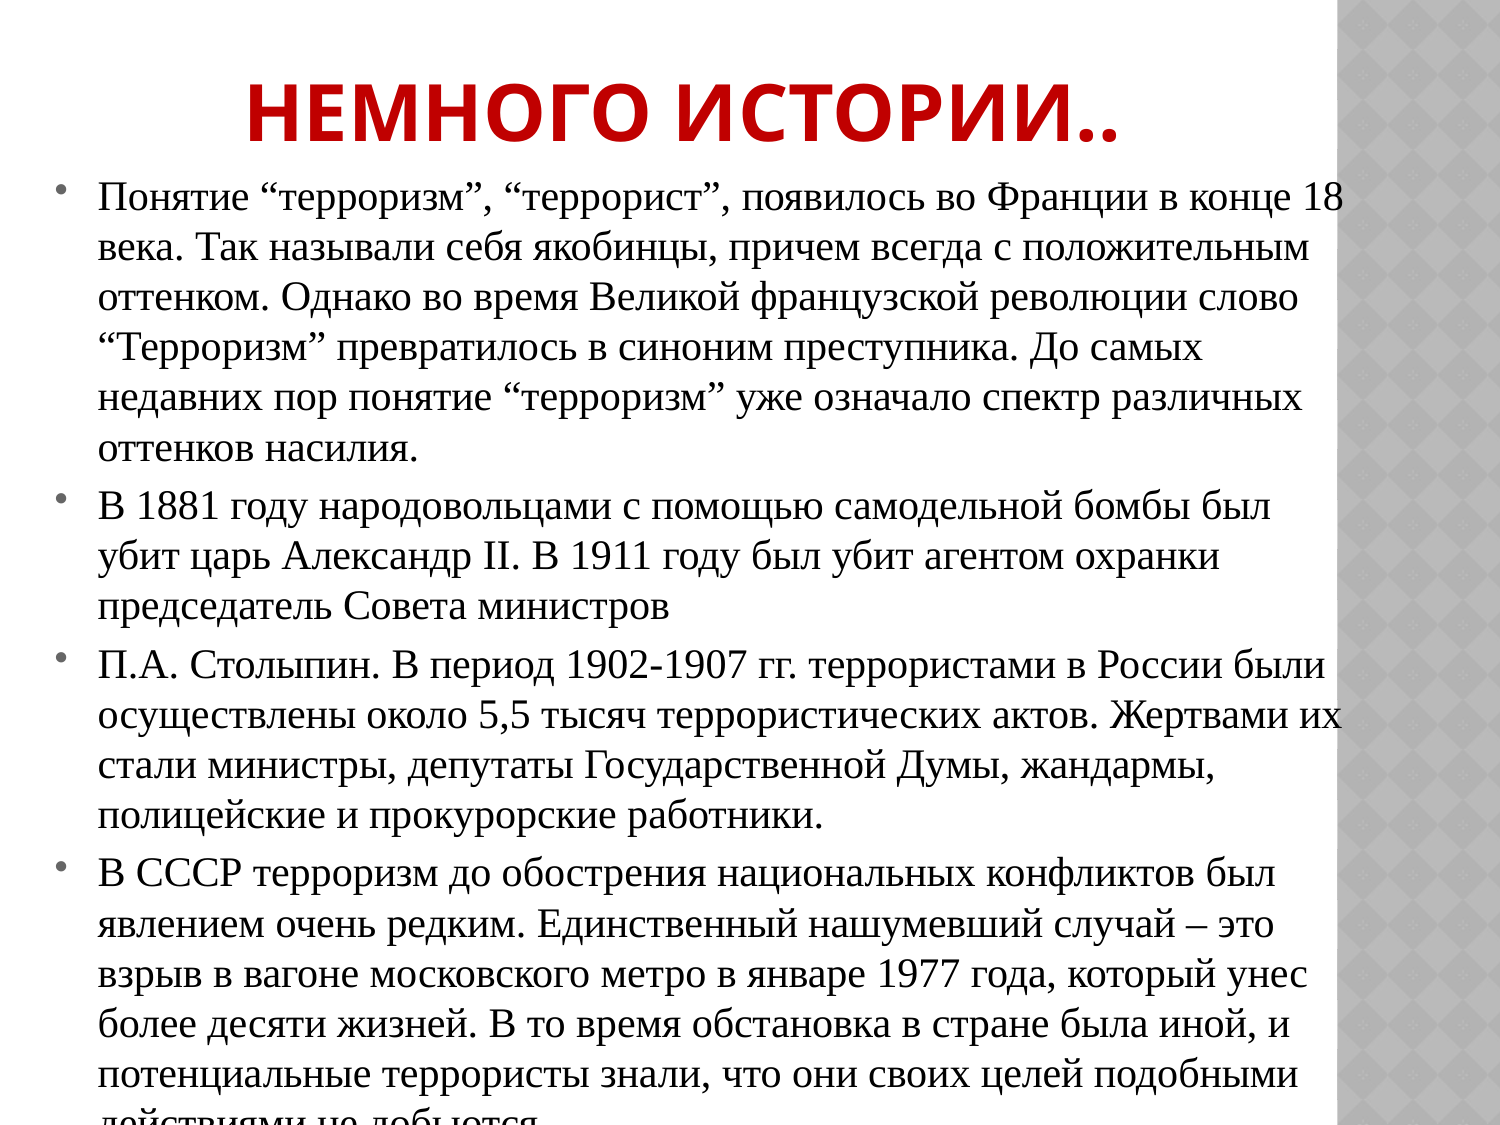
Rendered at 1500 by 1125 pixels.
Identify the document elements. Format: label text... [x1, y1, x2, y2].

list Понятие “терроризм”, “террорист”, появилось во Франции в конце 18 века. Так называли себя якобинцы, причем всегда с положительным оттенком. Однако во время Великой французской революции слово “Терроризм” превратилось в синоним преступника. До самых недавних пор понятие “терроризм” уже означало спектр различных оттенков насилия. В 1881 году народовольцами с помощью самодельной бомбы был убит царь Александр II. В 1911 году был убит агентом охранки председатель Совета министров П.А. Столыпин. В период 1902-1907 гг. террористами в России были осуществлены около 5,5 тысяч террористических актов. Жертвами их стали министры, депутаты Государственной Думы, жандармы, полицейские и прокурорские работники. В СССР терроризм до обострения национальных конфликтов был явлением очень редким. Единственный нашумевший случай – это взрыв в вагоне московского метро в январе 1977 года, который унес более десяти жизней. В то время обстановка в стране была иной, и потенциальные террористы знали, что они своих целей подобными действиями не добьются. [41, 160, 1365, 1125]
title Немного истории.. [88, 30, 1276, 158]
